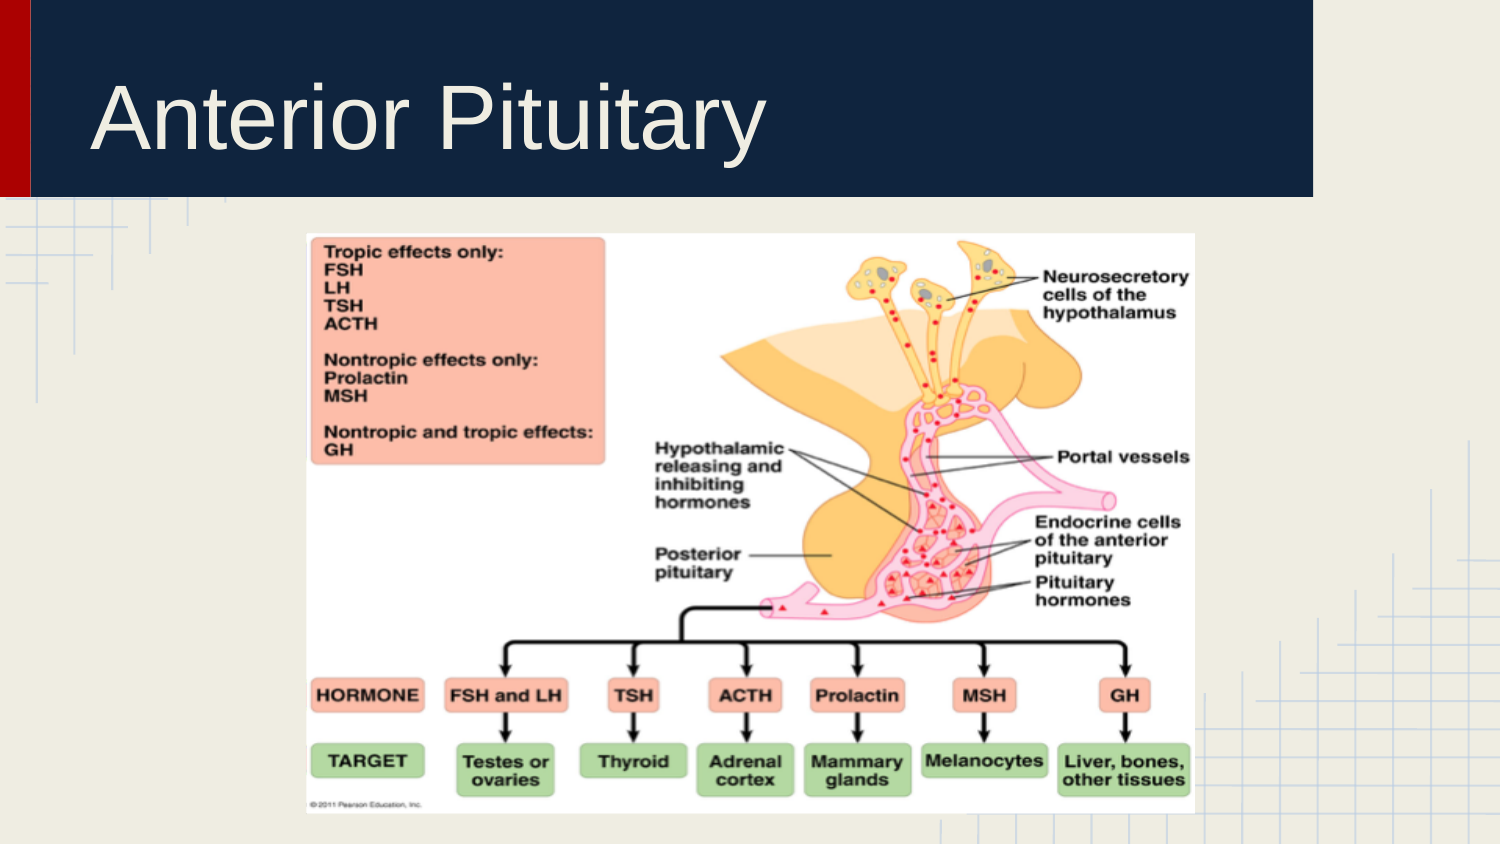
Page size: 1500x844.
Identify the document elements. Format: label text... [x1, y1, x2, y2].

picture [305, 232, 1195, 815]
title Anterior Pituitary [75, 16, 1276, 183]
